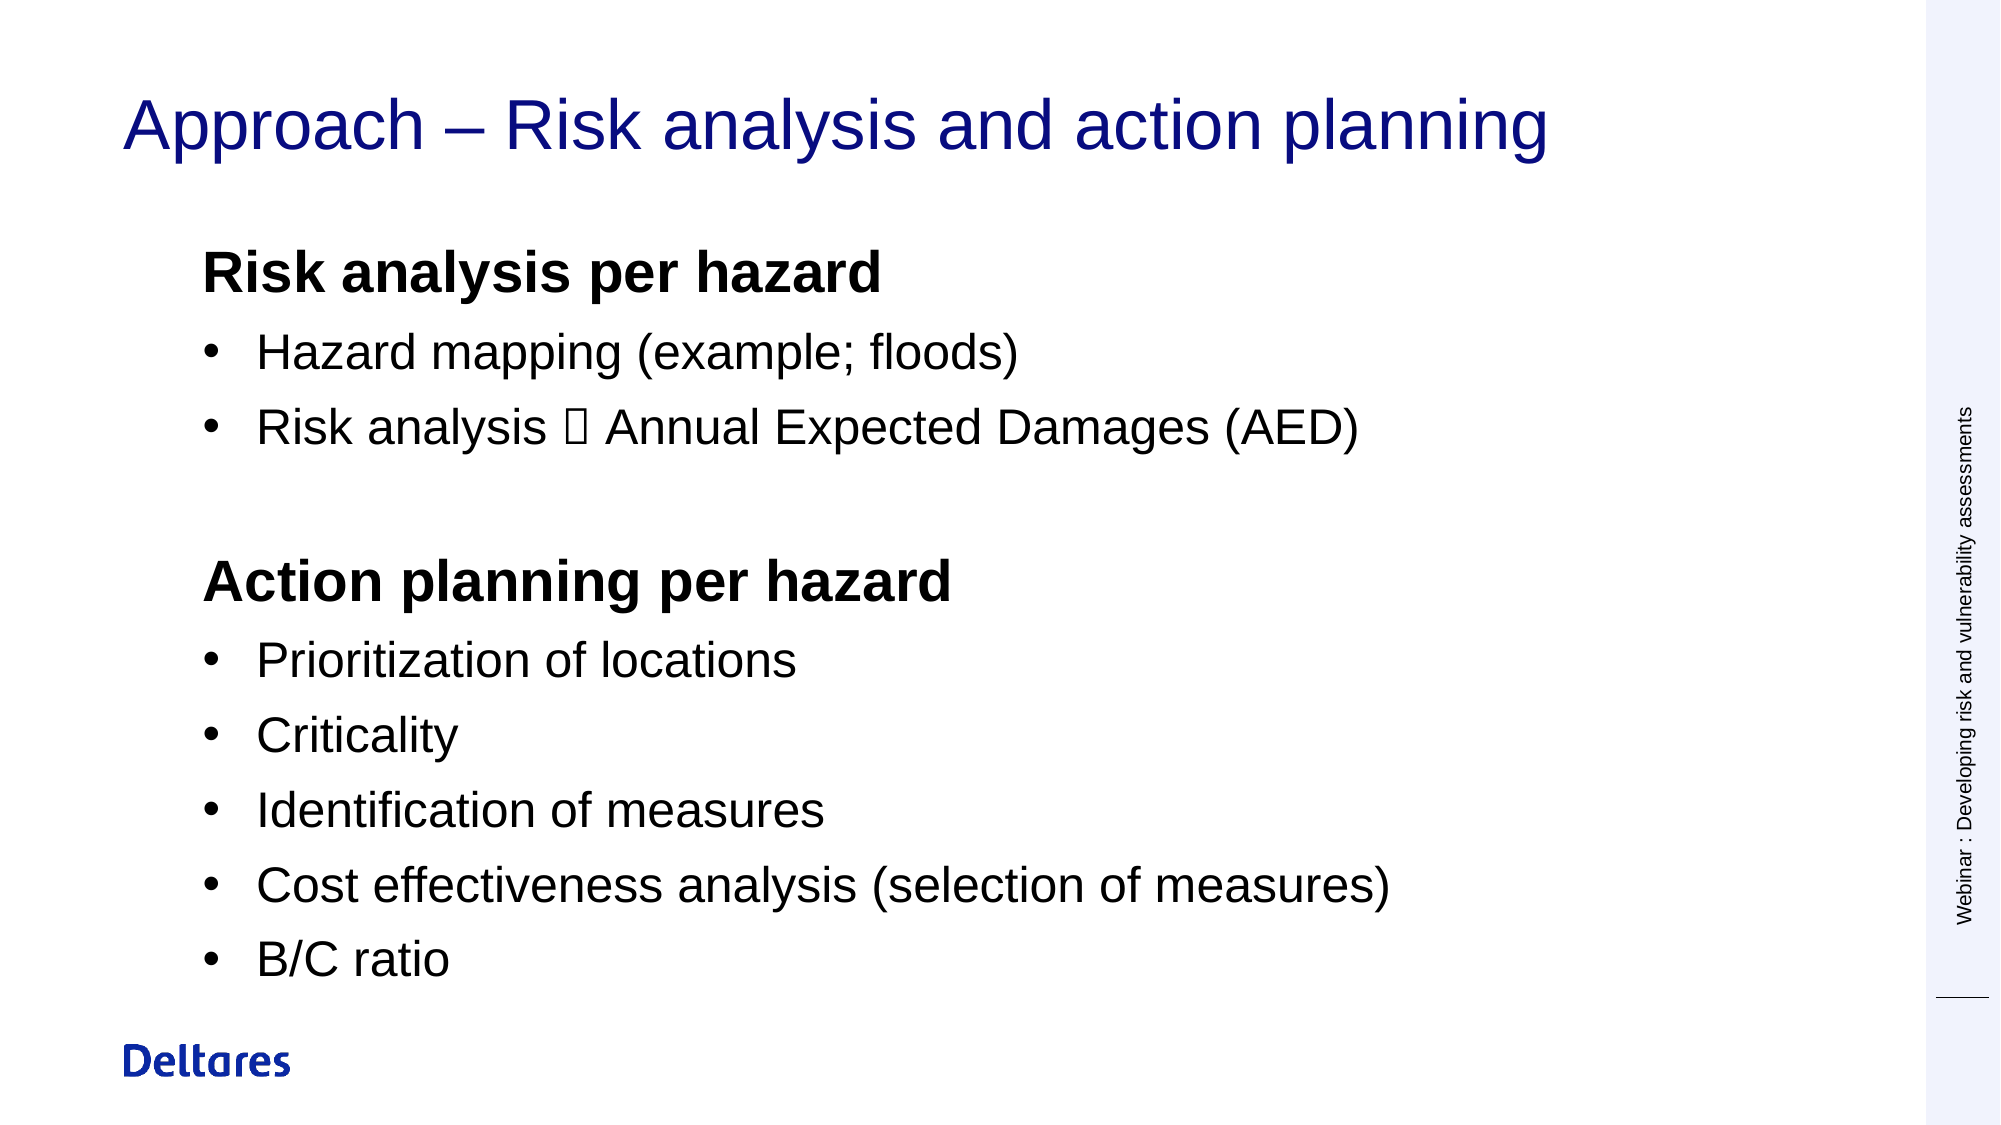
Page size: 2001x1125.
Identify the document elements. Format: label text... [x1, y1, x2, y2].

title Approach – Risk analysis and action planning [123, 88, 1850, 243]
list Risk analysis per hazard Hazard mapping (example; floods) Risk analysis  Annual Expected Damages (AED) Action planning per hazard Prioritization of locations Criticality Identification of measures Cost effectiveness analysis (selection of measures) B/C ratio [202, 242, 1706, 1002]
text_box Webinar : Developing risk and vulnerability assessments [1950, 88, 1976, 926]
picture [108, 1028, 304, 1092]
